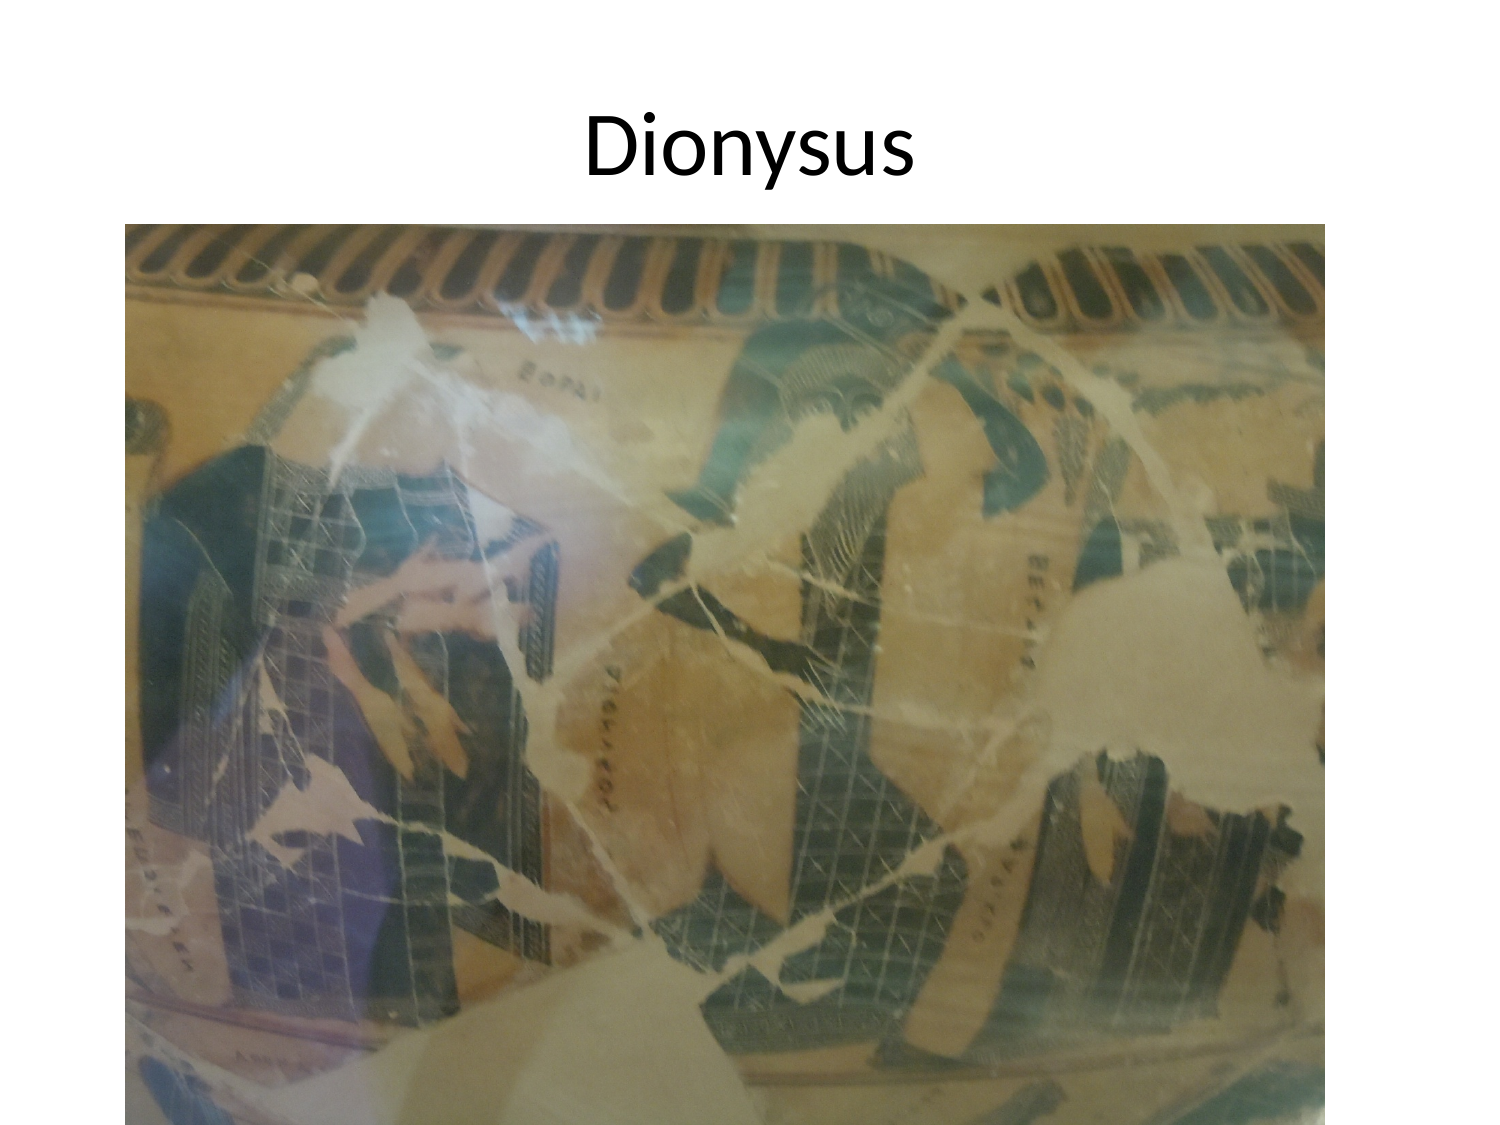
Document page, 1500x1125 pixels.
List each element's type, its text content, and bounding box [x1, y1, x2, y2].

title Dionysus [75, 45, 1425, 233]
picture [124, 224, 1326, 1125]
